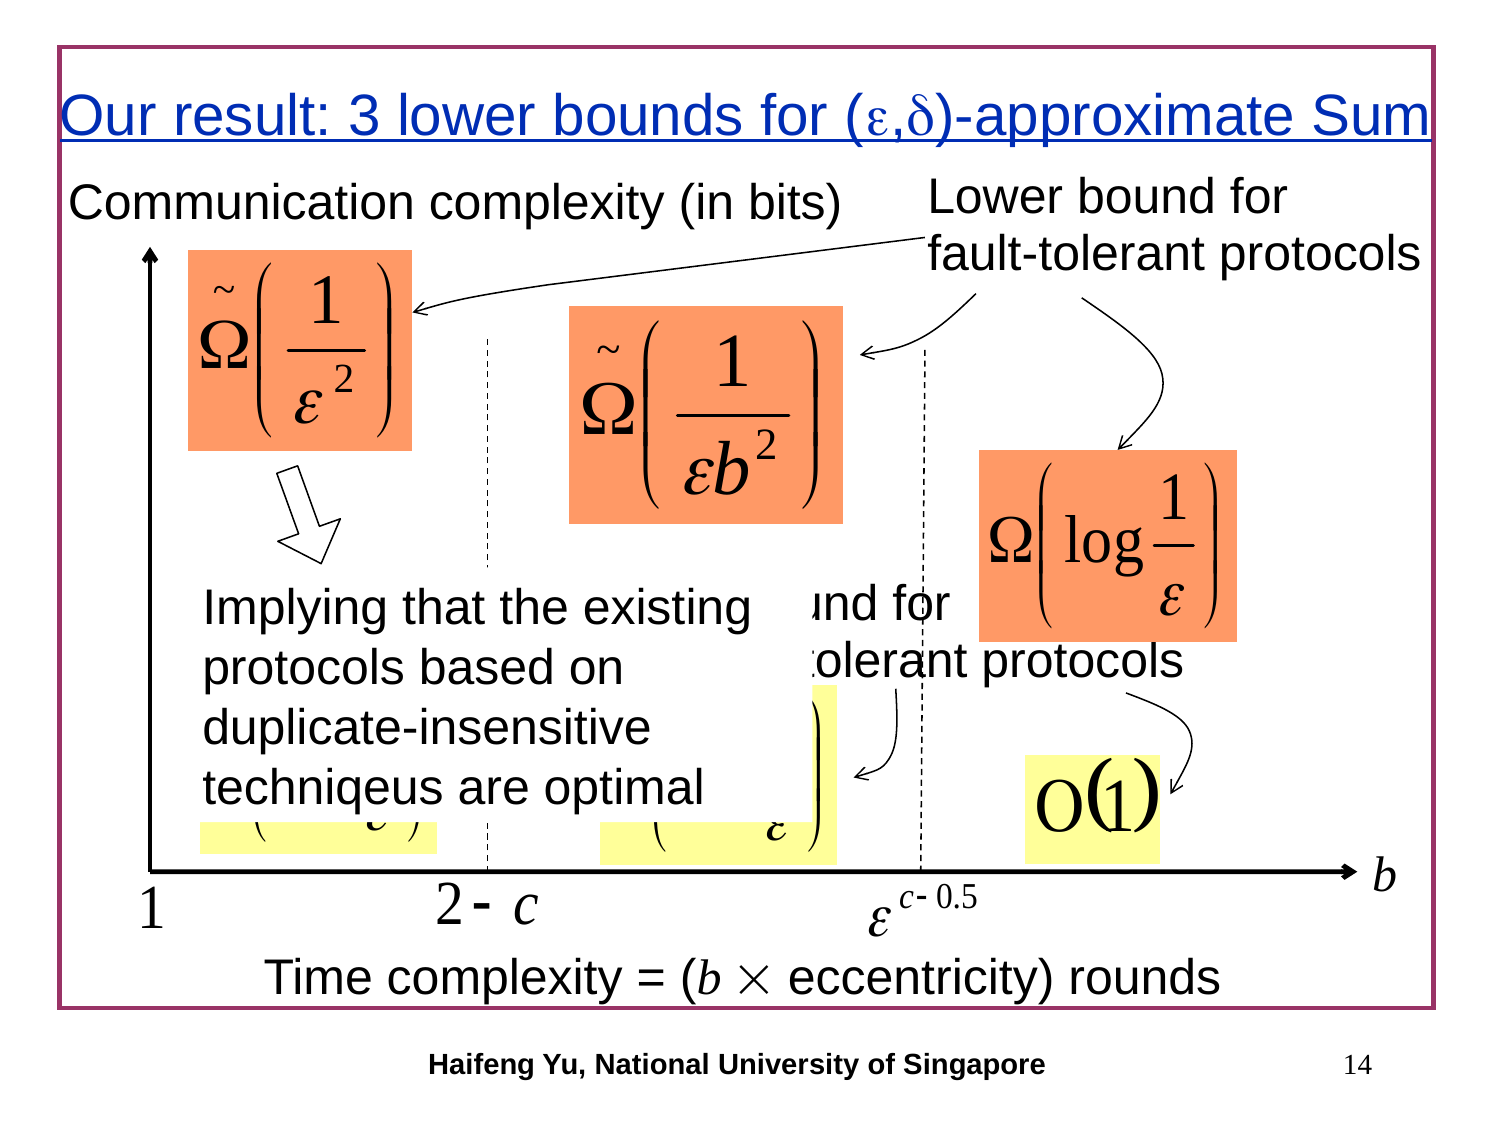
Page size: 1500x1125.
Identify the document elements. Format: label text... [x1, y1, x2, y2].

title Our result: 3 lower bounds for (,)-approximate Sum [14, 37, 1478, 188]
text_box [859, 293, 977, 360]
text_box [920, 349, 926, 867]
text_box Upper bound for non-fault-tolerant protocols [930, 581, 1225, 695]
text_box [187, 466, 813, 826]
text_box [1081, 297, 1164, 448]
footer Haifeng Yu, National University of Singapore [212, 1024, 1074, 1101]
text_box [425, 882, 552, 941]
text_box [135, 870, 170, 939]
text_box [599, 684, 838, 865]
text_box [416, 237, 925, 316]
slide_number 14 [1074, 1024, 1388, 1101]
text_box [853, 688, 898, 781]
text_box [978, 449, 1238, 642]
text_box Upper bound for non-fault-tolerant protocols [816, 581, 915, 695]
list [187, 249, 413, 452]
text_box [199, 834, 438, 855]
text_box Communication complexity (in bits) [53, 162, 858, 238]
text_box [568, 306, 844, 525]
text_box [425, 866, 552, 870]
text_box Time complexity = (b  eccentricity) rounds [248, 936, 1237, 1012]
text_box Lower bound for fault-tolerant protocols [912, 174, 1488, 289]
text_box b [1357, 834, 1413, 910]
text_box [1125, 692, 1193, 795]
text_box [858, 882, 988, 953]
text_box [1024, 755, 1160, 864]
